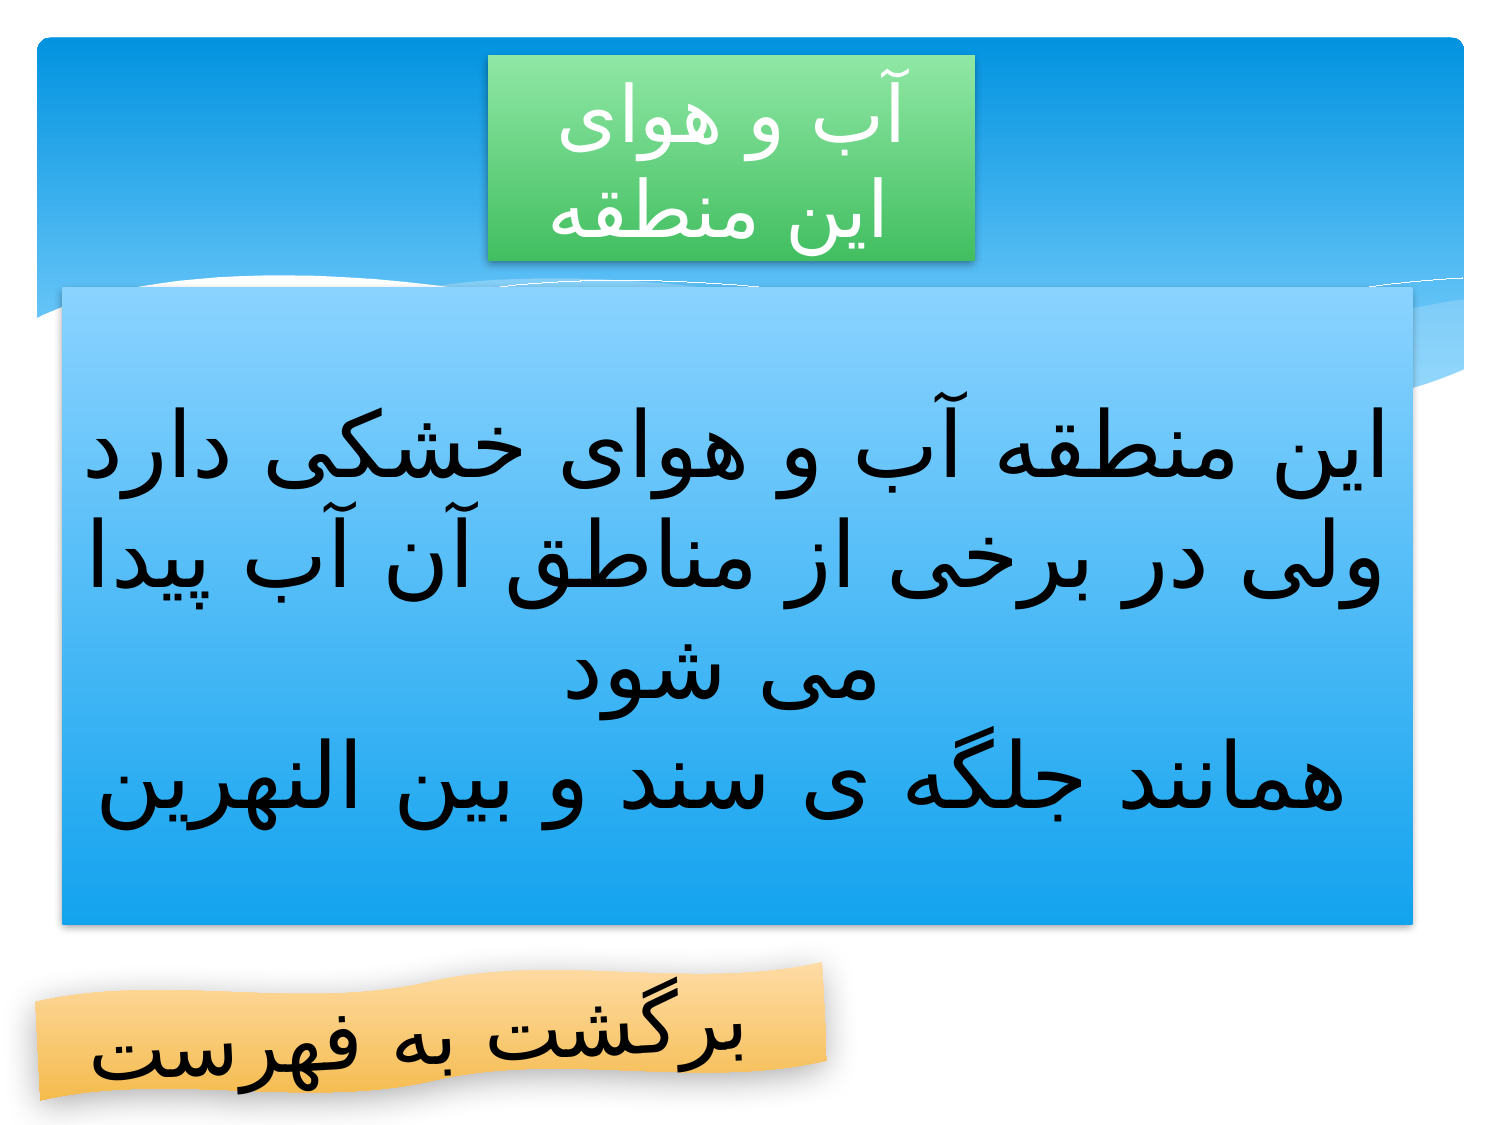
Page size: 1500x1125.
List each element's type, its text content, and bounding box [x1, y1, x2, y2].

text_box برگشت به فهرست [34, 961, 828, 1102]
title آب و هوای این منطقه [488, 55, 975, 261]
text_box این منطقه آب و هوای خشکی دارد ولی در برخی از مناطق آن آب پیدا می شود همانند جلگه ی سند و بین النهرین [62, 287, 1413, 925]
